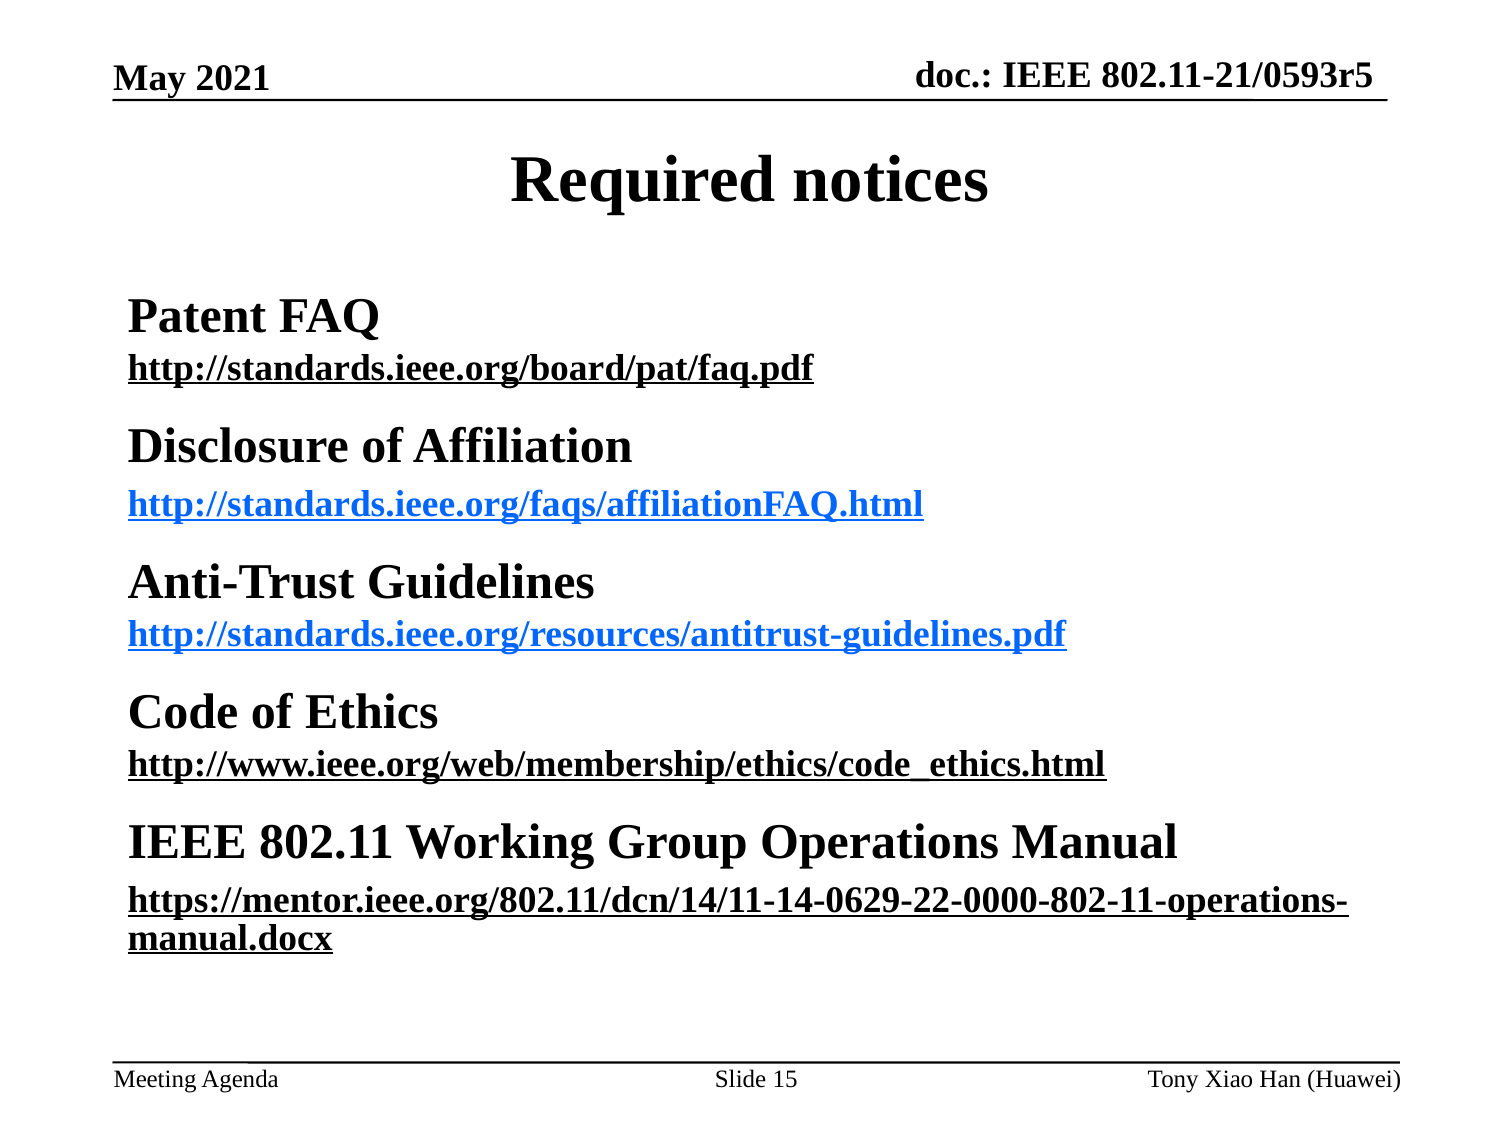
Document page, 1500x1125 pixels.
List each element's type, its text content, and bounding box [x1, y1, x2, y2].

slide_number Slide 15 [712, 1061, 800, 1093]
text_box Patent FAQ http://standards.ieee.org/board/pat/faq.pdf Disclosure of Affiliation http://standards.ieee.org/faqs/affiliationFAQ.html Anti-Trust Guidelines http://standards.ieee.org/resources/antitrust-guidelines.pdf Code of Ethics http://www.ieee.org/web/membership/ethics/code_ethics.html IEEE 802.11 Working Group Operations Manual https://mentor.ieee.org/802.11/dcn/14/11-14-0629-22-0000-802-11-operations-manual.docx [112, 275, 1388, 1050]
footer Tony Xiao Han (Huawei) [999, 1061, 1402, 1093]
text_box Required notices [112, 87, 1388, 263]
